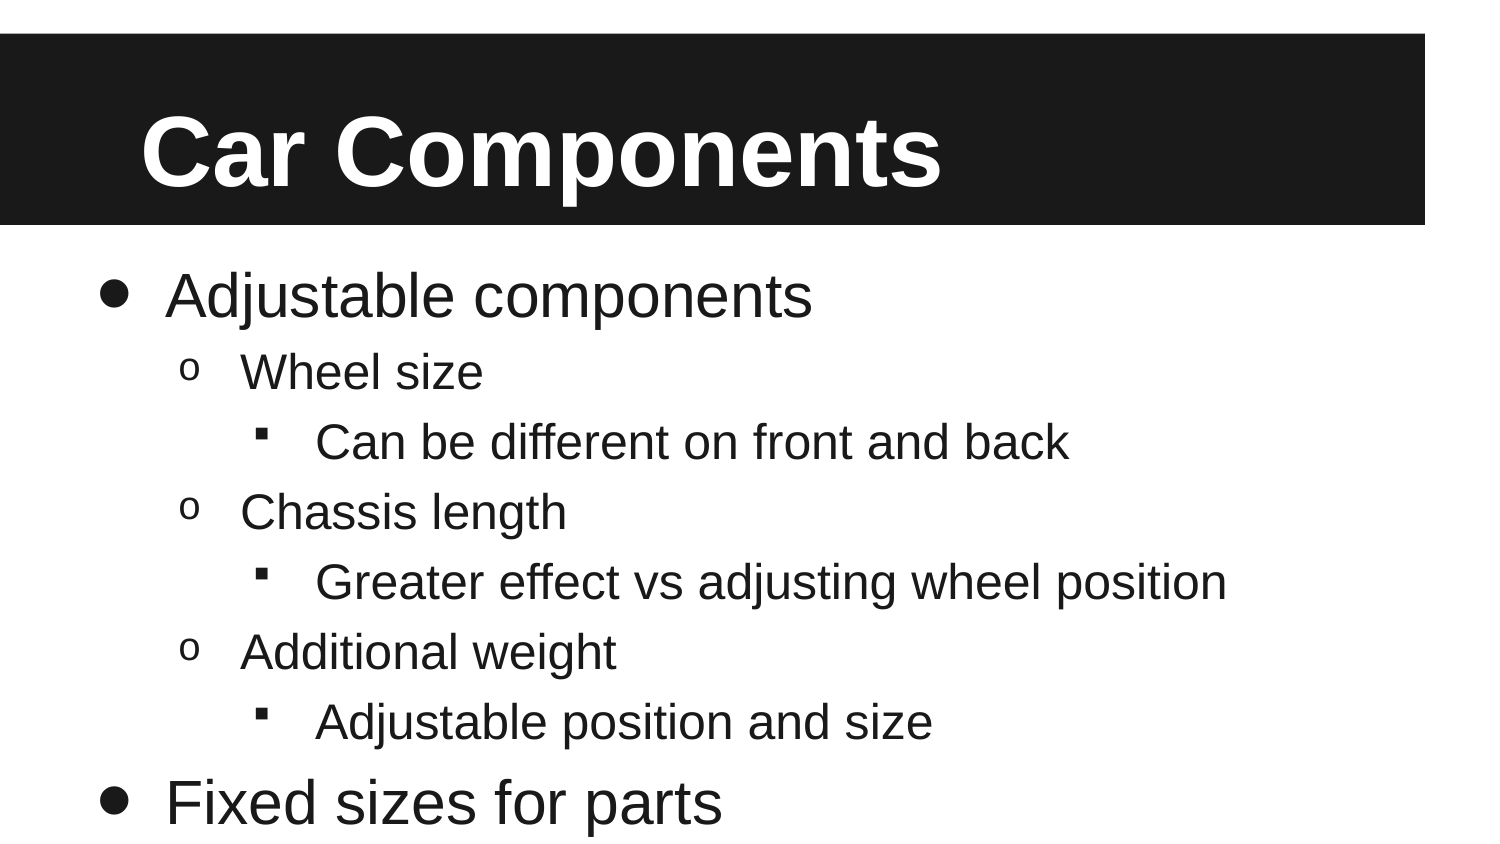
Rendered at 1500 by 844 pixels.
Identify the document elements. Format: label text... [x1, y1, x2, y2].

title Car Components [75, 33, 1425, 221]
list Adjustable components Wheel size Can be different on front and back Chassis length Greater effect vs adjusting wheel position Additional weight Adjustable position and size Fixed sizes for parts [75, 239, 1425, 808]
